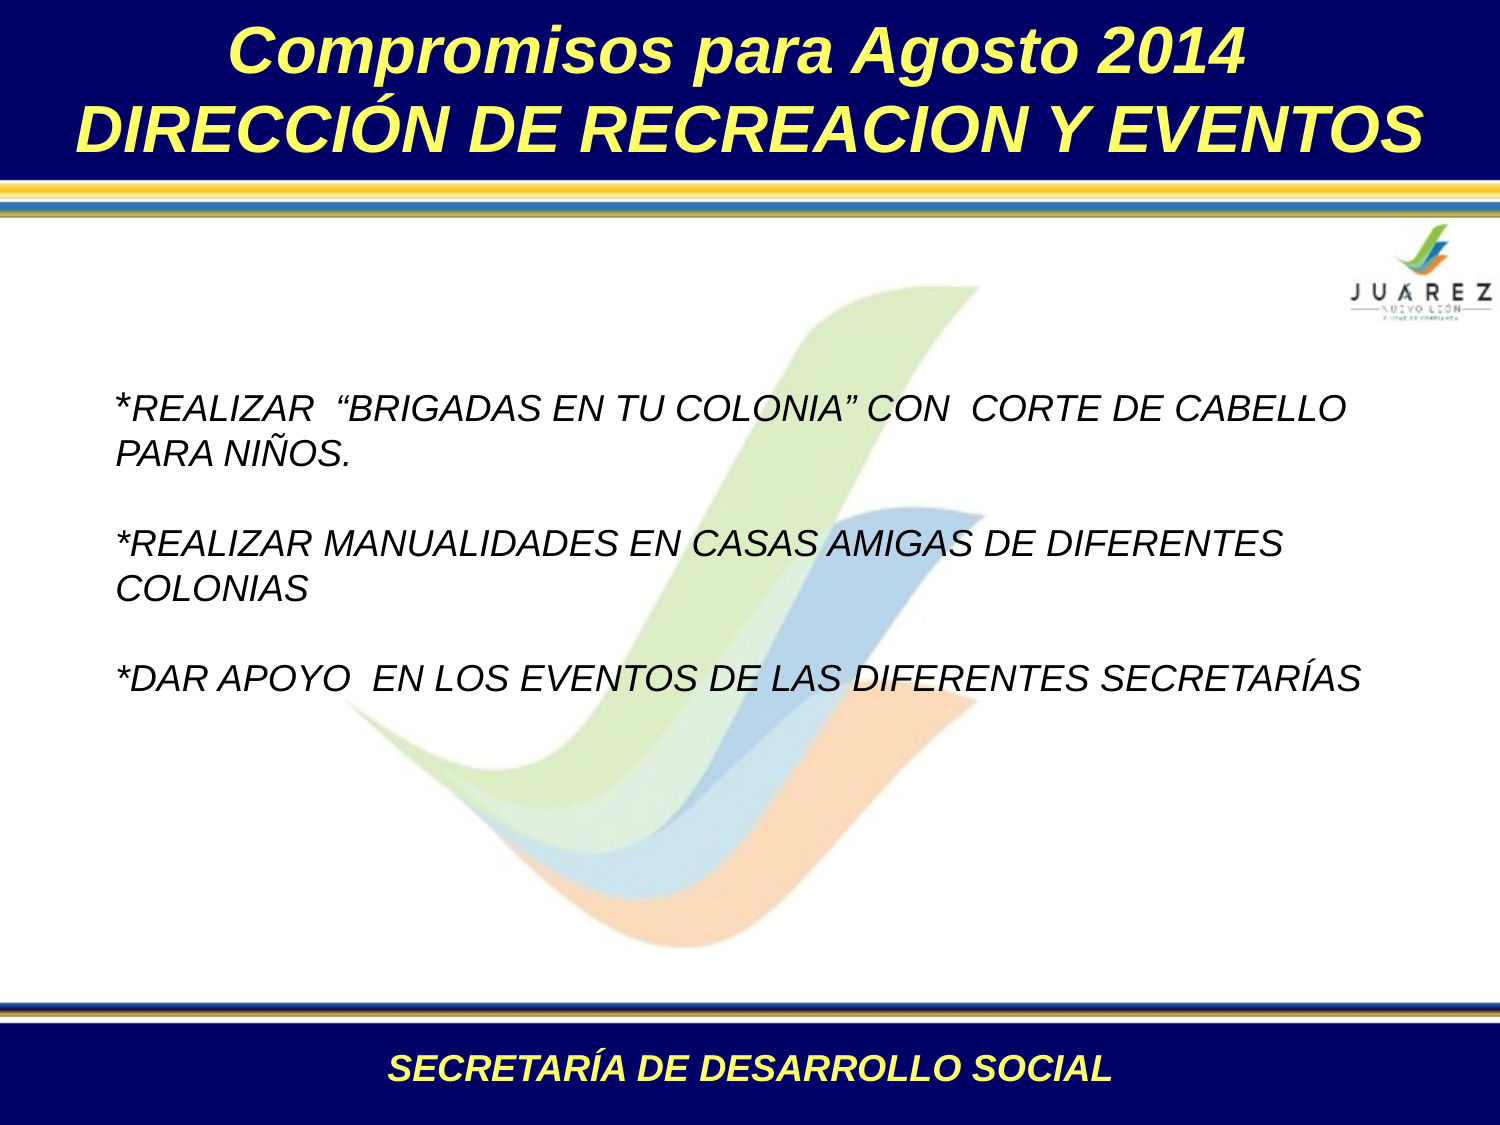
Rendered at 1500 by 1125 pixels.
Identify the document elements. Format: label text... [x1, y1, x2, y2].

picture [0, 0, 1500, 1125]
text_box DIRECCIÓN DE RECREACION Y EVENTOS [60, 78, 1441, 174]
text_box Compromisos para Agosto 2014 [213, 0, 1282, 95]
text_box *REALIZAR “BRIGADAS EN TU COLONIA” CON CORTE DE CABELLO PARA NIÑOS. *REALIZAR MANUALIDADES EN CASAS AMIGAS DE DIFERENTES COLONIAS *DAR APOYO EN LOS EVENTOS DE LAS DIFERENTES SECRETARÍAS [100, 236, 1415, 797]
text_box SECRETARÍA DE DESARROLLO SOCIAL [372, 1037, 1130, 1097]
